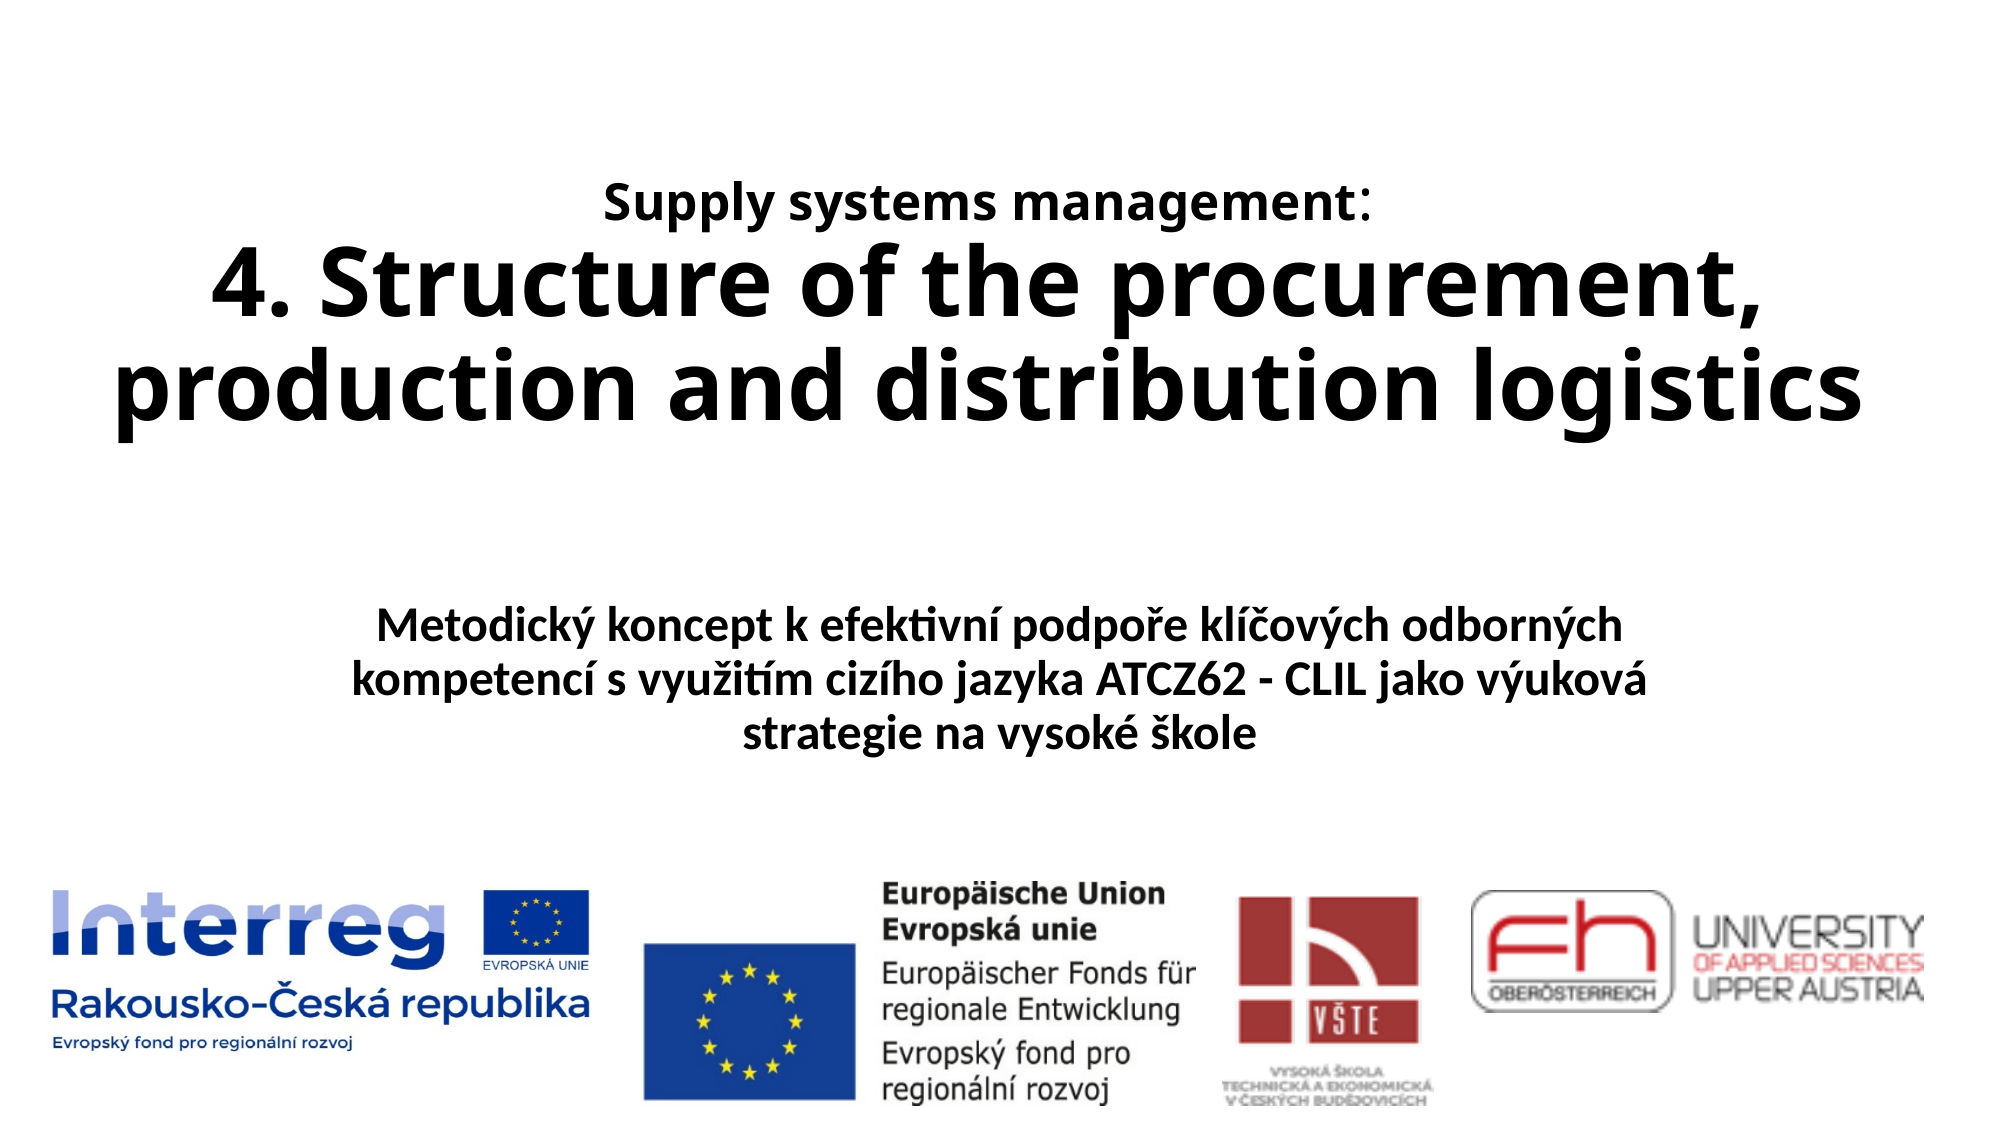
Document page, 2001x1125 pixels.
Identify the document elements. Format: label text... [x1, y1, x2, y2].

picture [1471, 890, 1924, 1013]
picture [0, 840, 1196, 1125]
subtitle Metodický koncept k efektivní podpoře klíčových odborných kompetencí s využitím cizího jazyka ATCZ62 - CLIL jako výuková strategie na vysoké škole [249, 590, 1750, 863]
title Supply systems management: 4. Structure of the procurement, production and distribution logistics [53, 94, 1924, 449]
picture [1222, 896, 1434, 1106]
